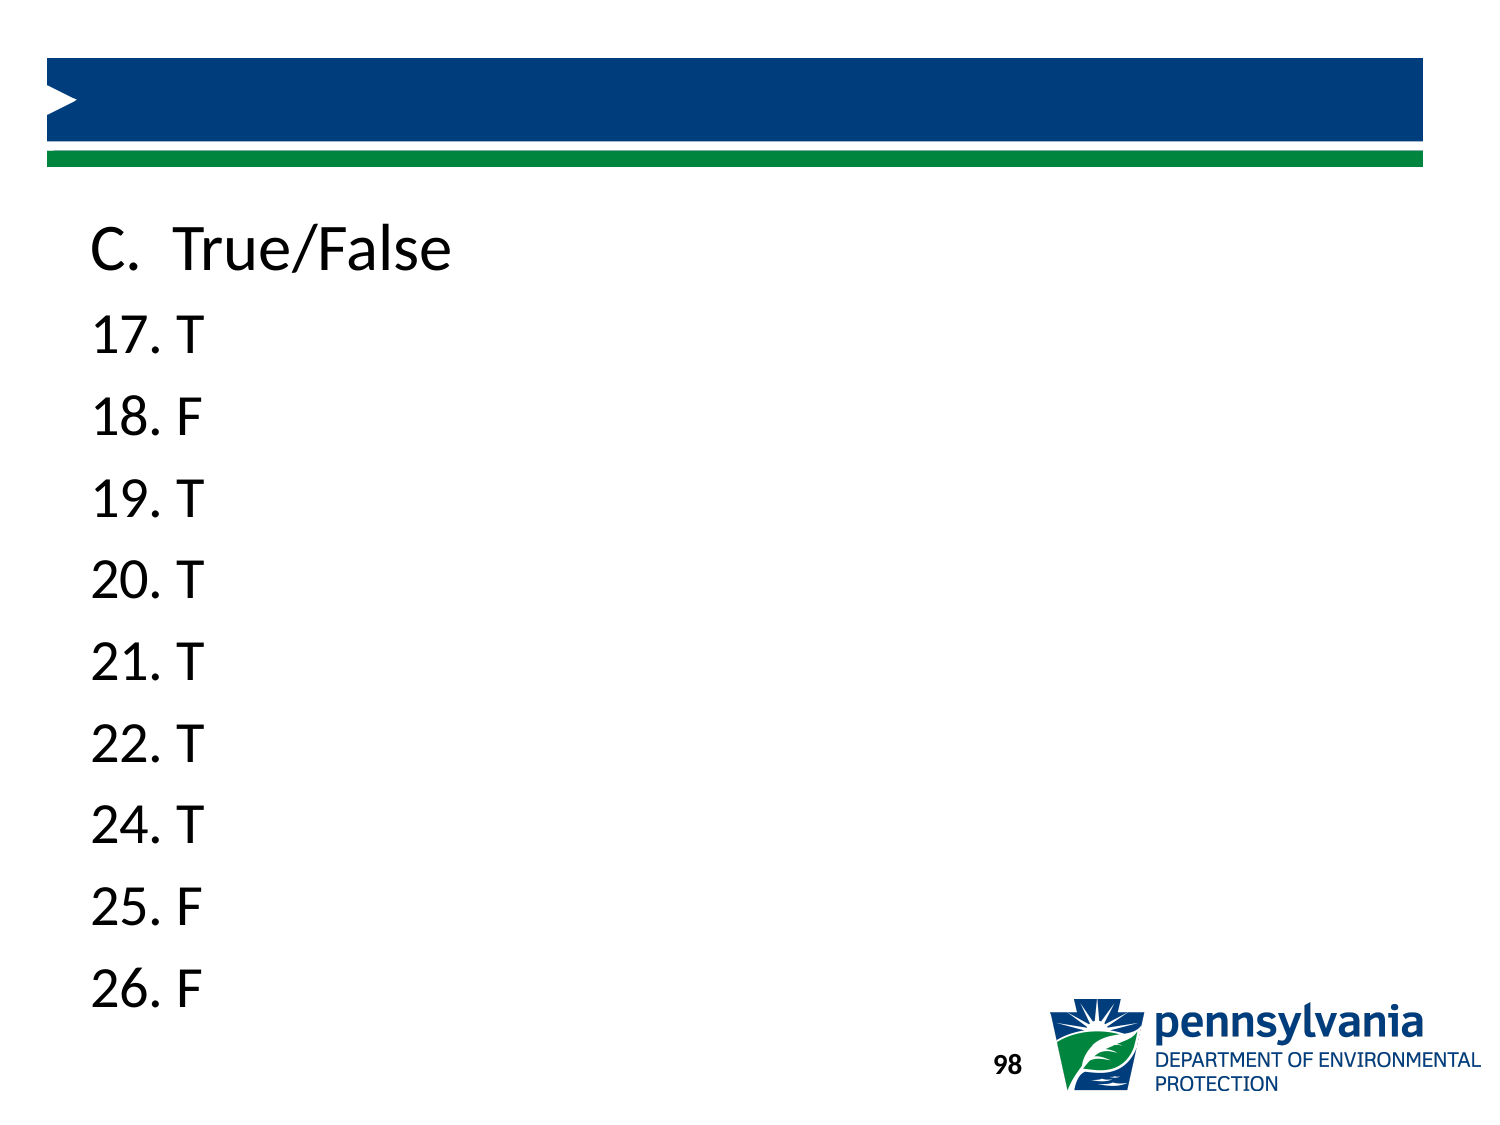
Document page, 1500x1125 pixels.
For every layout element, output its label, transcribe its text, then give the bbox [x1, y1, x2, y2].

slide_number 98 [687, 1033, 1038, 1094]
picture [47, 58, 1423, 167]
picture [1050, 999, 1481, 1091]
list C. True/False 17. T 18. F 19. T 20. T 21. T 22. T 24. T 25. F 26. F [75, 196, 1425, 1005]
